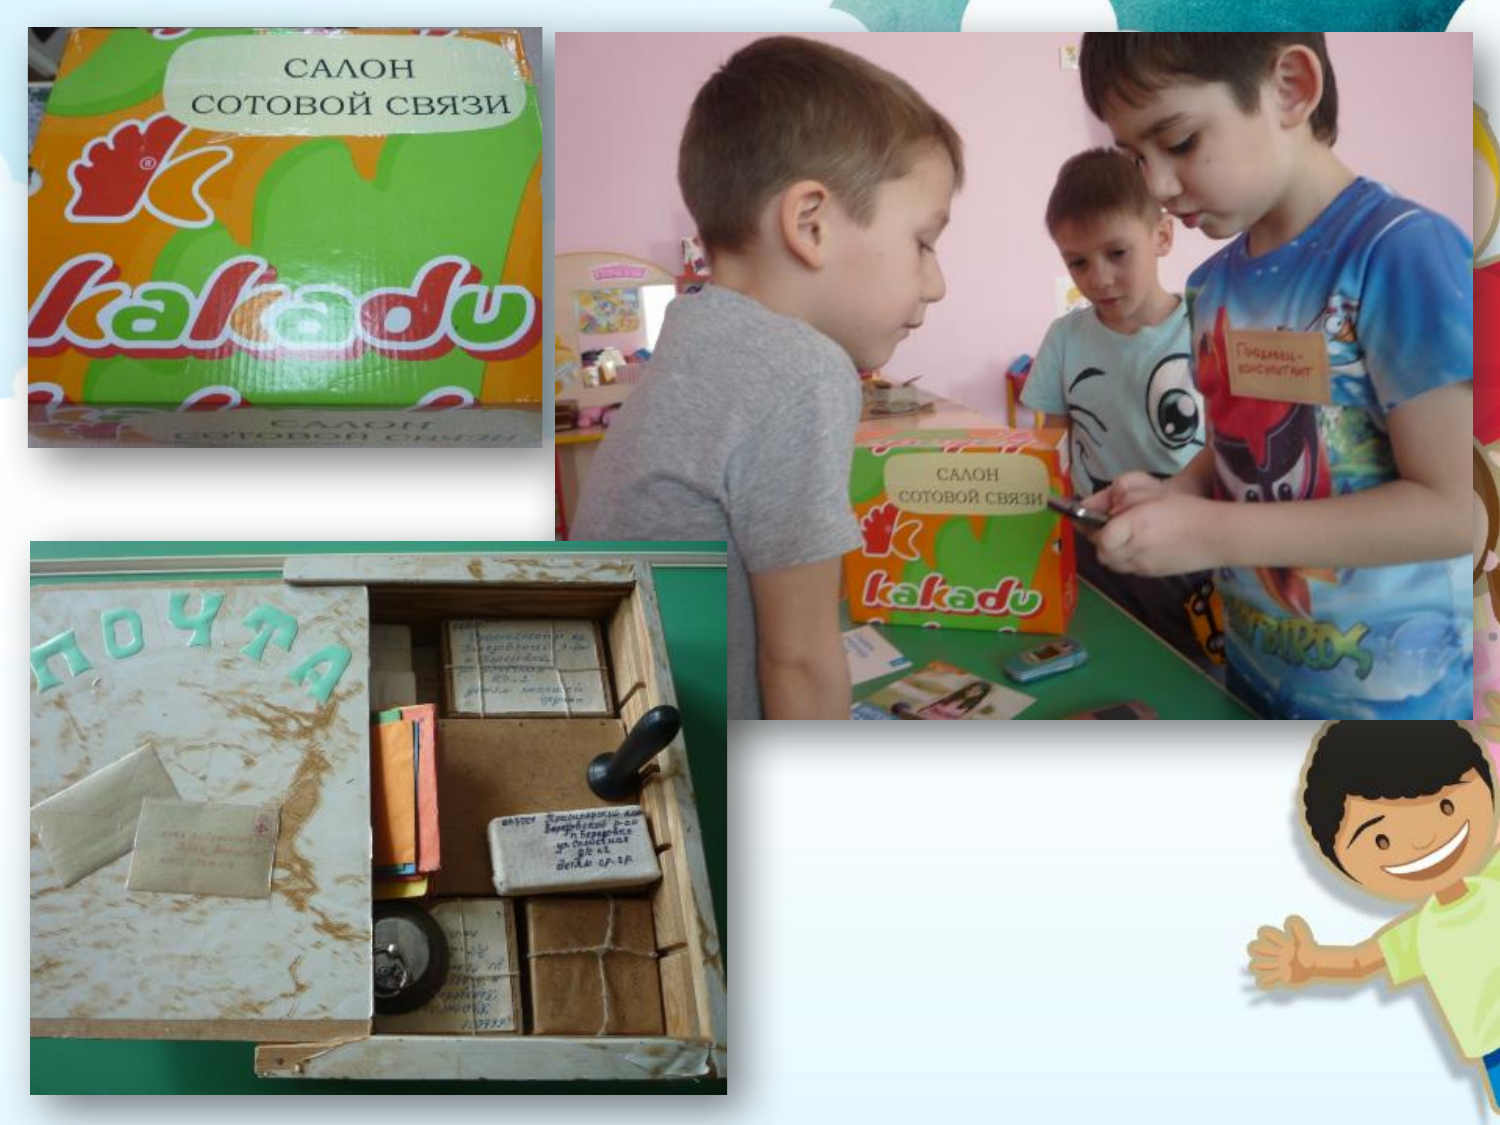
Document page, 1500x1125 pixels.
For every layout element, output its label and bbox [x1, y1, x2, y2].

picture [0, 0, 1500, 1125]
list [27, 27, 543, 448]
